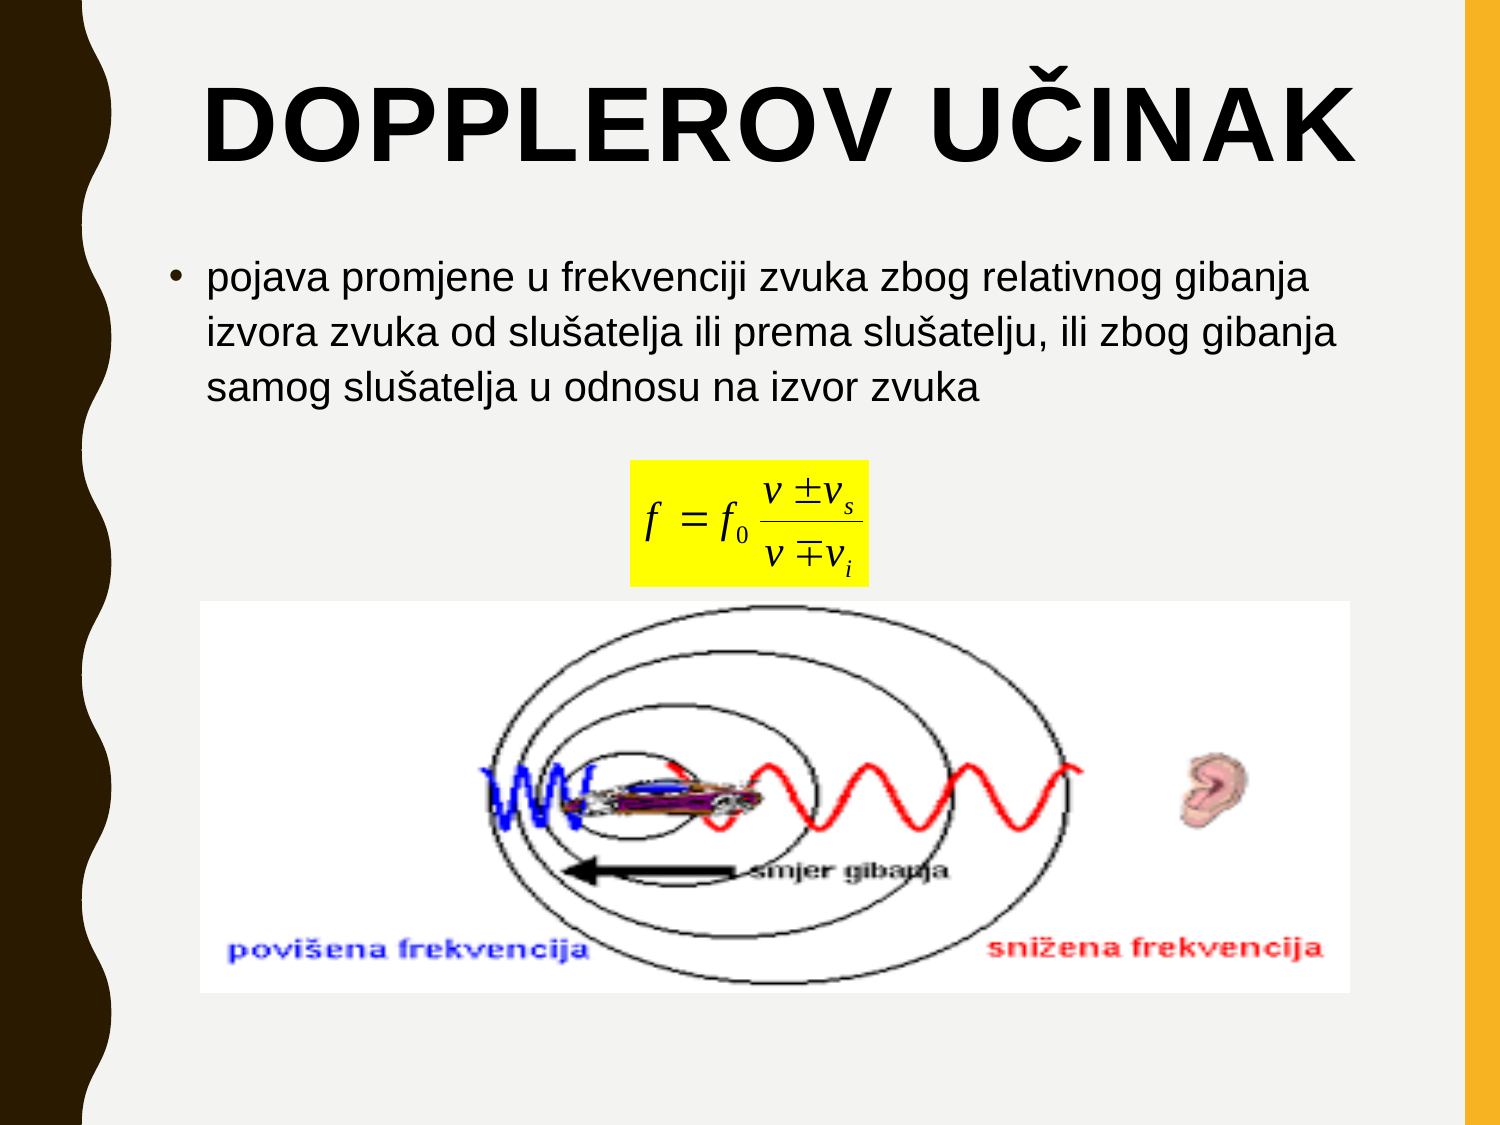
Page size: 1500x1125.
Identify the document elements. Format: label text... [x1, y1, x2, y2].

list pojava promjene u frekvenciji zvuka zbog relativnog gibanja izvora zvuka od slušatelja ili prema slušatelju, ili zbog gibanja samog slušatelja u odnosu na izvor zvuka [154, 237, 1407, 965]
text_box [630, 460, 870, 587]
picture [199, 601, 1350, 993]
title DOPPLEROV UČINAK [154, 62, 1407, 237]
